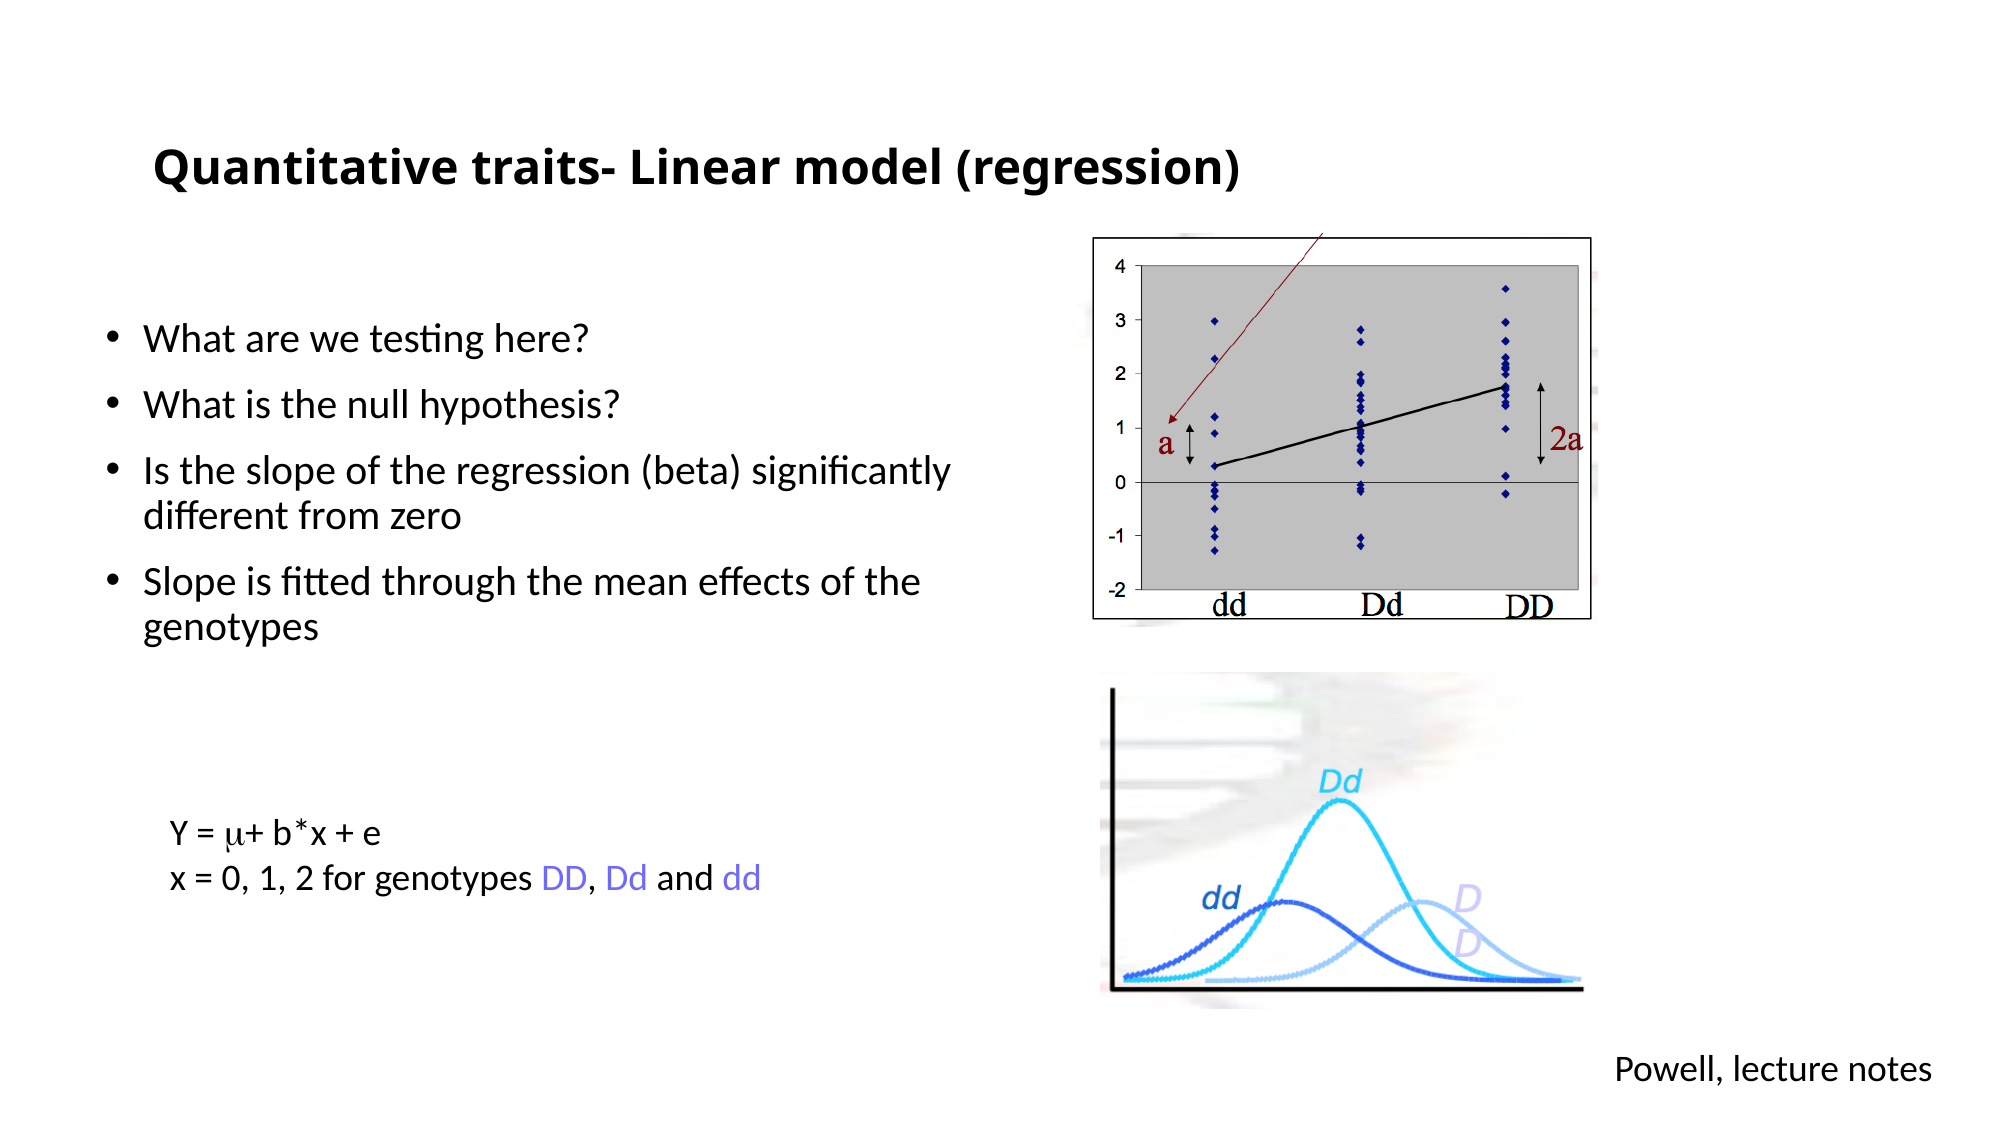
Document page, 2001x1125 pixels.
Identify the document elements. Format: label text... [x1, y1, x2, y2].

text_box Powell, lecture notes [1599, 1036, 1948, 1097]
text_box Y = m+ b*x + e x = 0, 1, 2 for genotypes DD, Dd and dd [155, 800, 1100, 906]
picture [1100, 672, 1598, 1009]
title Quantitative traits- Linear model (regression) [137, 59, 1863, 278]
list What are we testing here? What is the null hypothesis? Is the slope of the regression (beta) significantly different from zero Slope is fitted through the mean effects of the genotypes [90, 308, 1000, 1037]
picture [1069, 233, 1598, 627]
